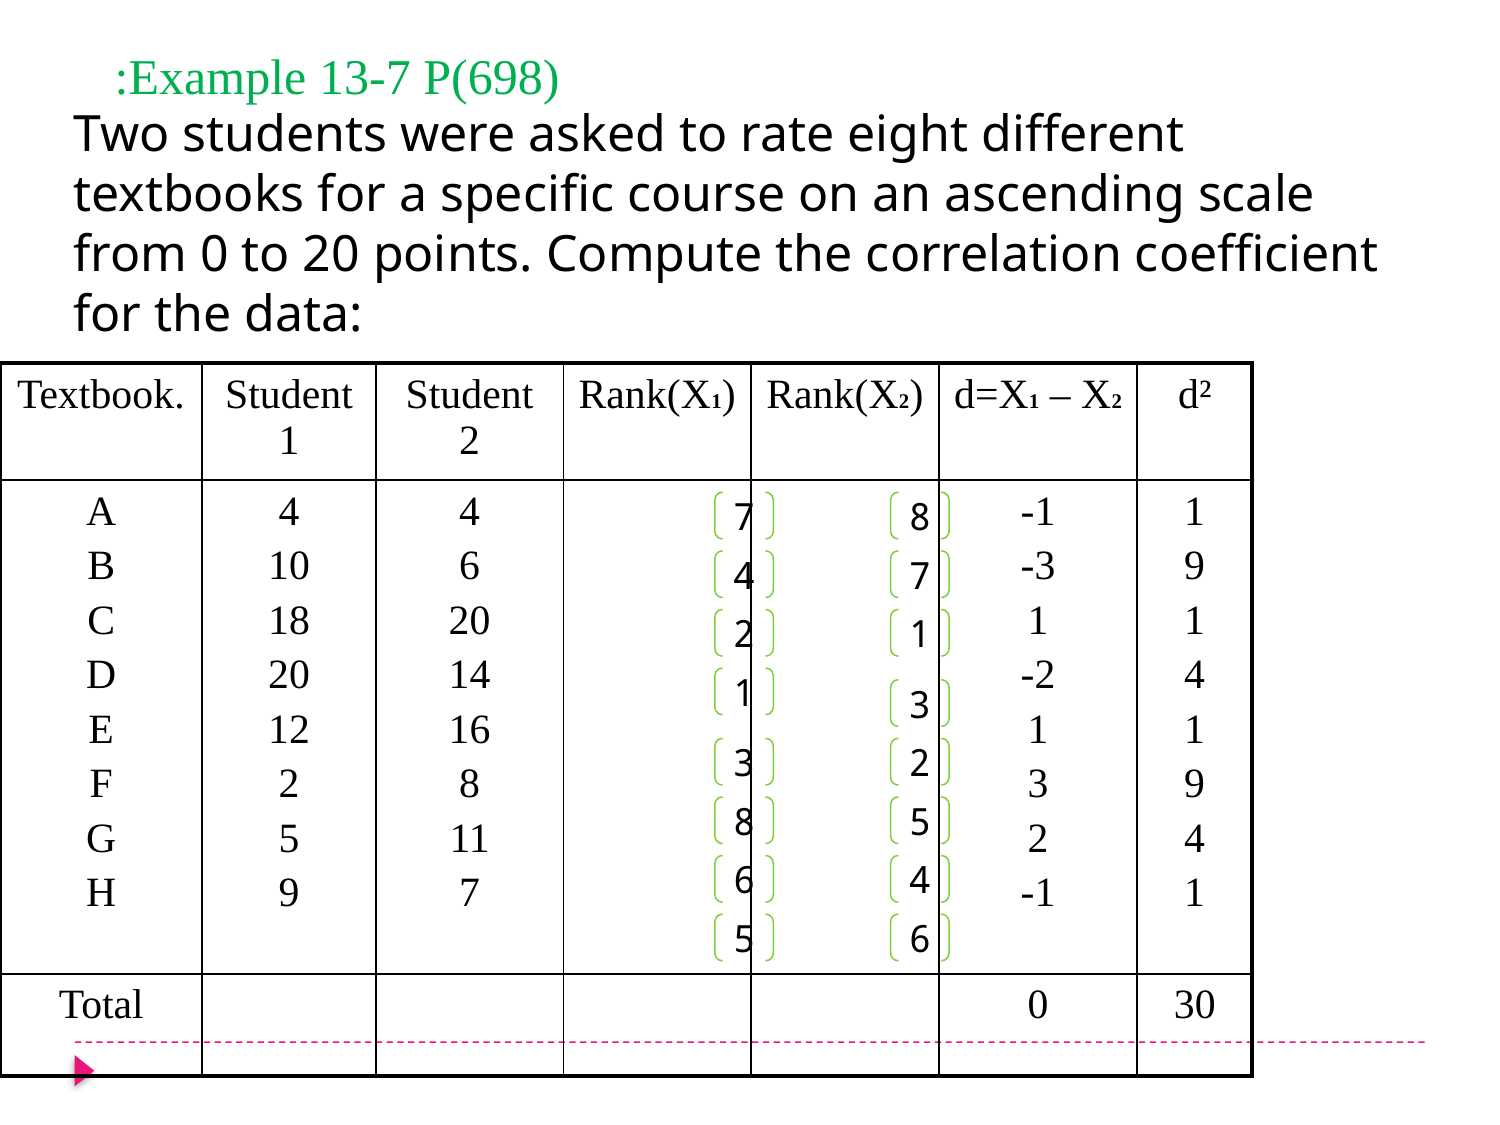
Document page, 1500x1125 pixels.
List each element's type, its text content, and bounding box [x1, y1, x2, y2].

table_cell [377, 975, 563, 1074]
table_header Rank(X1) [564, 365, 750, 479]
text_box Example 13-7 P(698): [99, 37, 575, 93]
table_cell -1 -3 1 -2 1 3 2 -1 [940, 481, 1136, 973]
table_cell 4 6 20 14 16 8 11 7 [377, 481, 563, 973]
text_box 7 [889, 550, 950, 599]
table_cell Total [2, 975, 201, 1074]
text_box 5 [714, 913, 775, 962]
table_cell 0 [940, 975, 1136, 1074]
table_cell [203, 975, 375, 1074]
table_cell [564, 975, 750, 1074]
table_cell 1 9 1 4 1 9 4 1 [1138, 481, 1250, 973]
table_cell 4 10 18 20 12 2 5 9 [203, 481, 375, 973]
text_box 4 [889, 854, 950, 904]
table_header d=X1 – X2 [940, 365, 1136, 479]
text_box 1 [889, 608, 950, 657]
table_header d² [1138, 365, 1250, 479]
text_box 5 [889, 796, 950, 845]
text_box 6 [889, 913, 950, 962]
text_box 6 [714, 854, 775, 904]
table_header Student 2 [377, 365, 563, 479]
table_cell 30 [1138, 975, 1250, 1074]
table_header Rank(X2) [752, 365, 938, 479]
text_box 3 [889, 678, 950, 728]
text_box 7 [714, 491, 775, 540]
table_cell [564, 481, 750, 973]
text_box 1 [714, 667, 775, 716]
table_cell [752, 975, 938, 1074]
text_box 3 [714, 737, 775, 786]
table_header Student 1 [203, 365, 375, 479]
text_box 2 [889, 737, 950, 786]
text_box 4 [714, 550, 775, 599]
text_box Two students were asked to rate eight different textbooks for a specific course on an ascending scale from 0 to 20 points. Compute the correlation coefficient for the data: [58, 93, 1430, 349]
table_cell [752, 481, 938, 973]
text_box 8 [714, 796, 775, 845]
text_box 2 [714, 608, 775, 657]
table_cell A B C D E F G H [2, 481, 201, 973]
text_box 8 [889, 491, 950, 540]
table_header Textbook. [2, 365, 201, 479]
